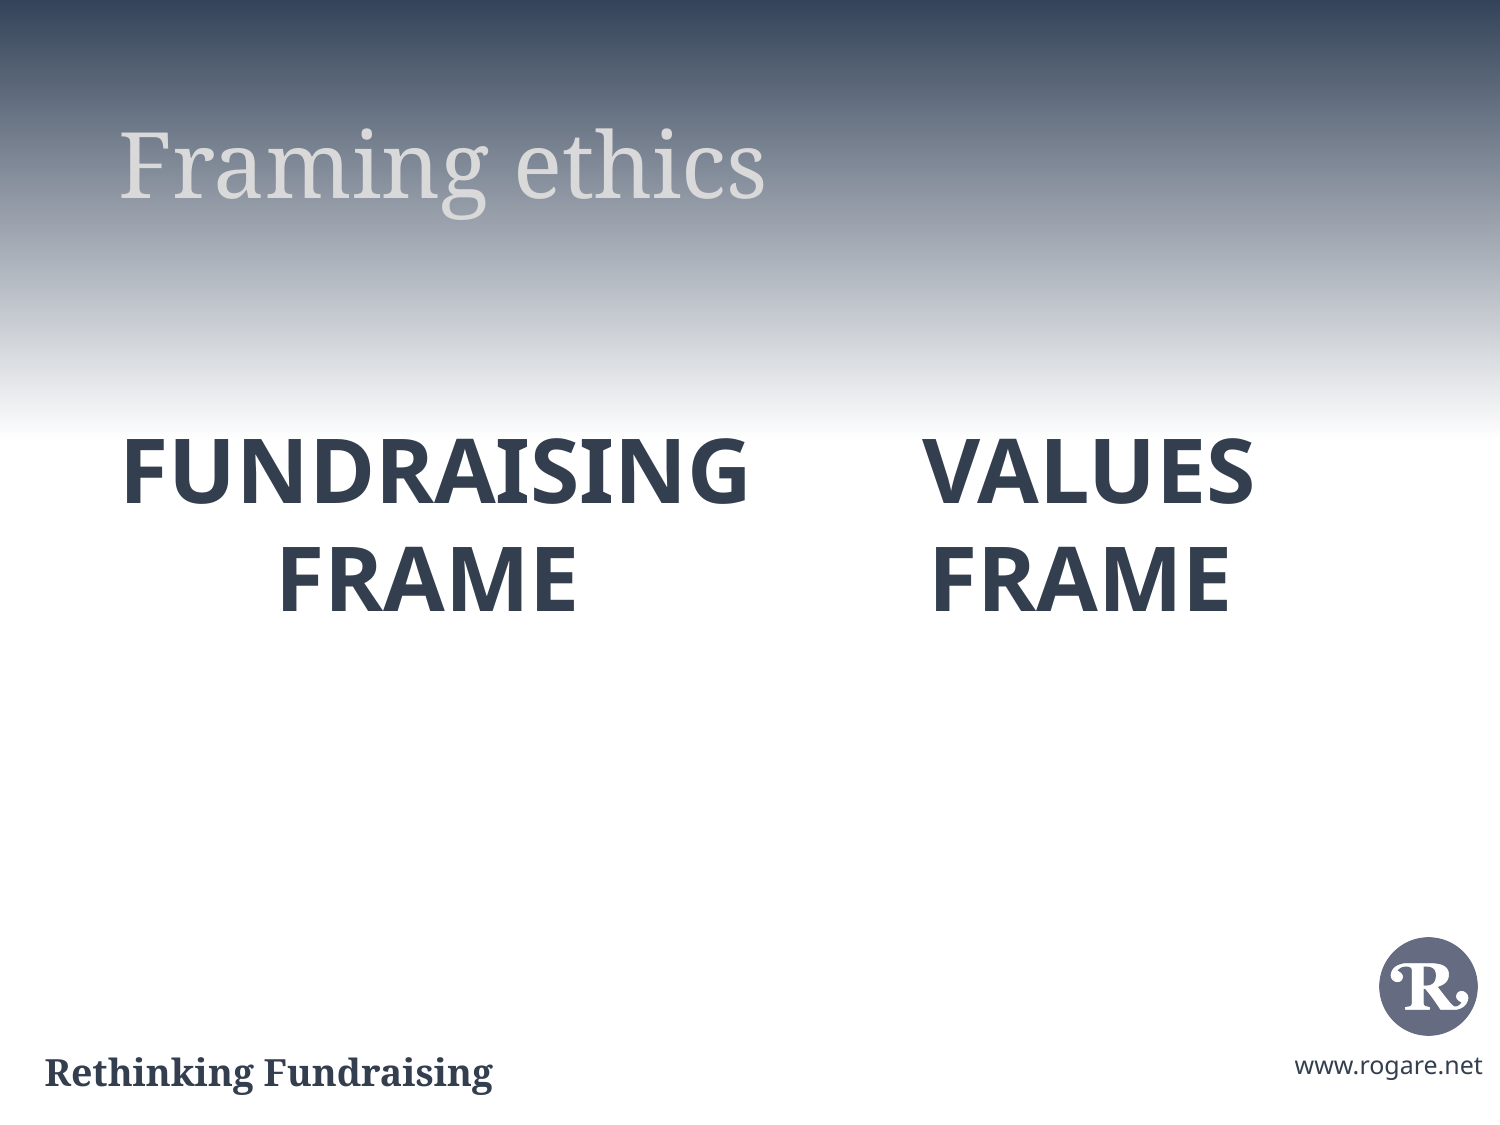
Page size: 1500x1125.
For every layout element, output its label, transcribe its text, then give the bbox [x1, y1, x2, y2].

text_box FUNDRAISING FRAME [76, 399, 796, 645]
picture [1379, 937, 1478, 1036]
text_box VALUES FRAME [839, 399, 1339, 645]
title Framing ethics [103, 59, 1397, 278]
